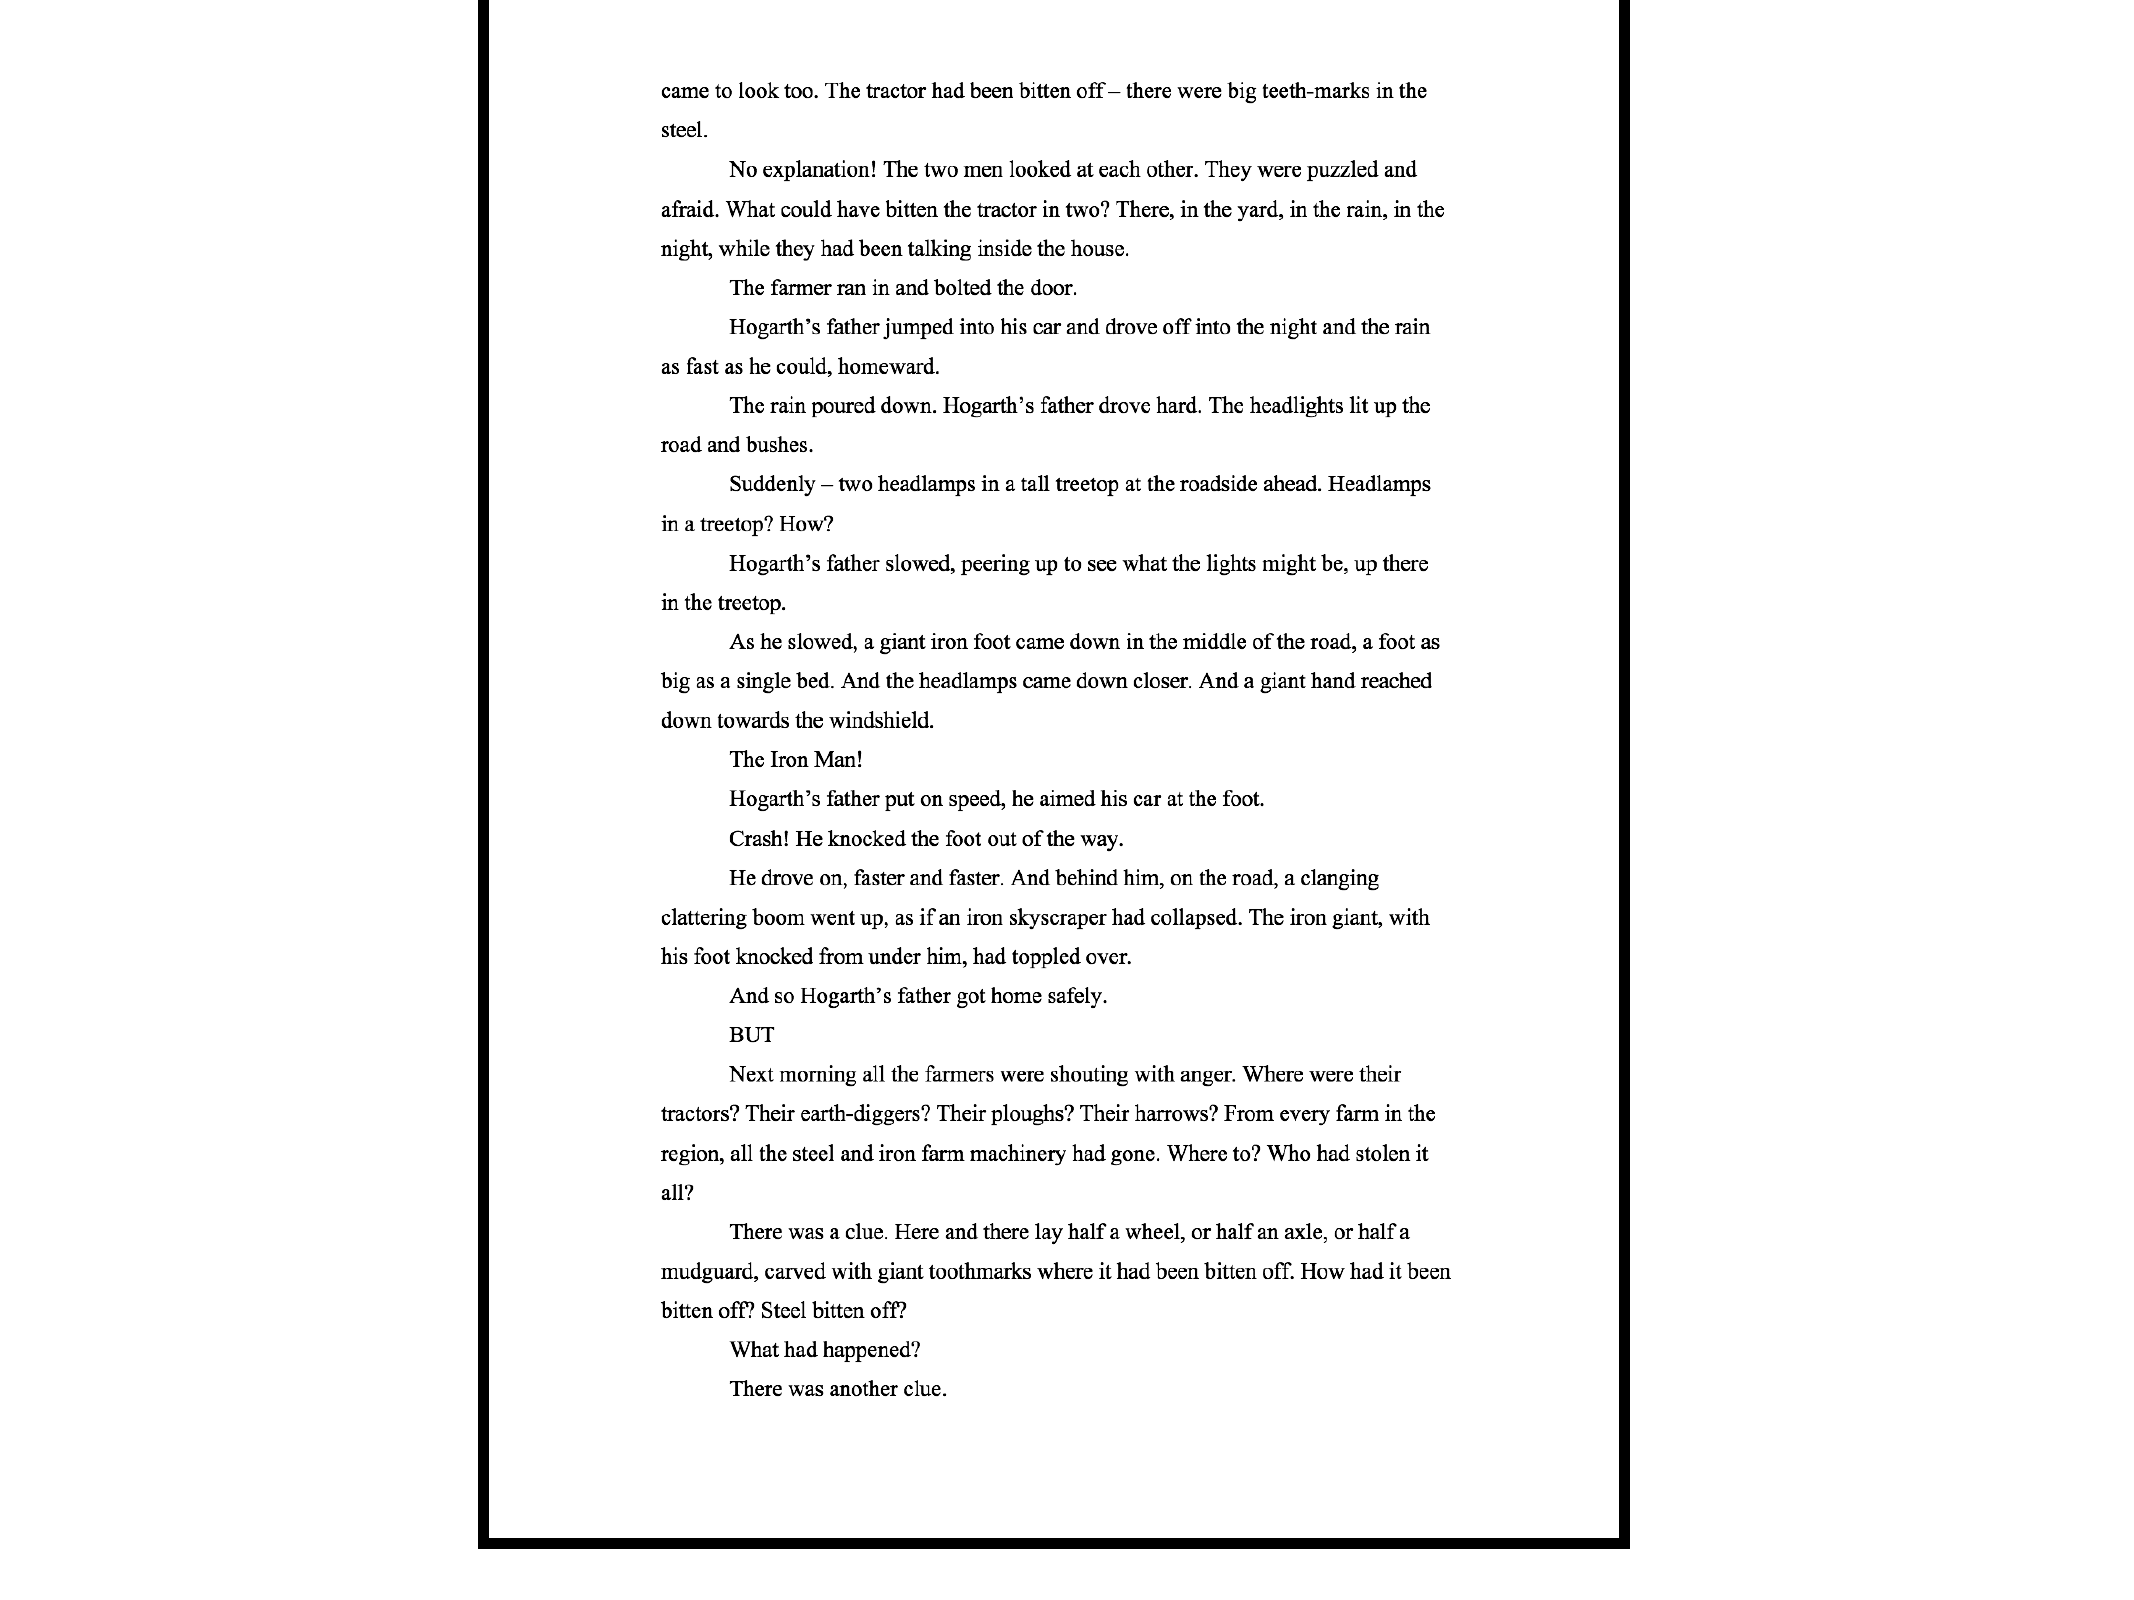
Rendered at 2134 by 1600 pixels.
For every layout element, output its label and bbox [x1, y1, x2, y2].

picture [488, 0, 1620, 1539]
